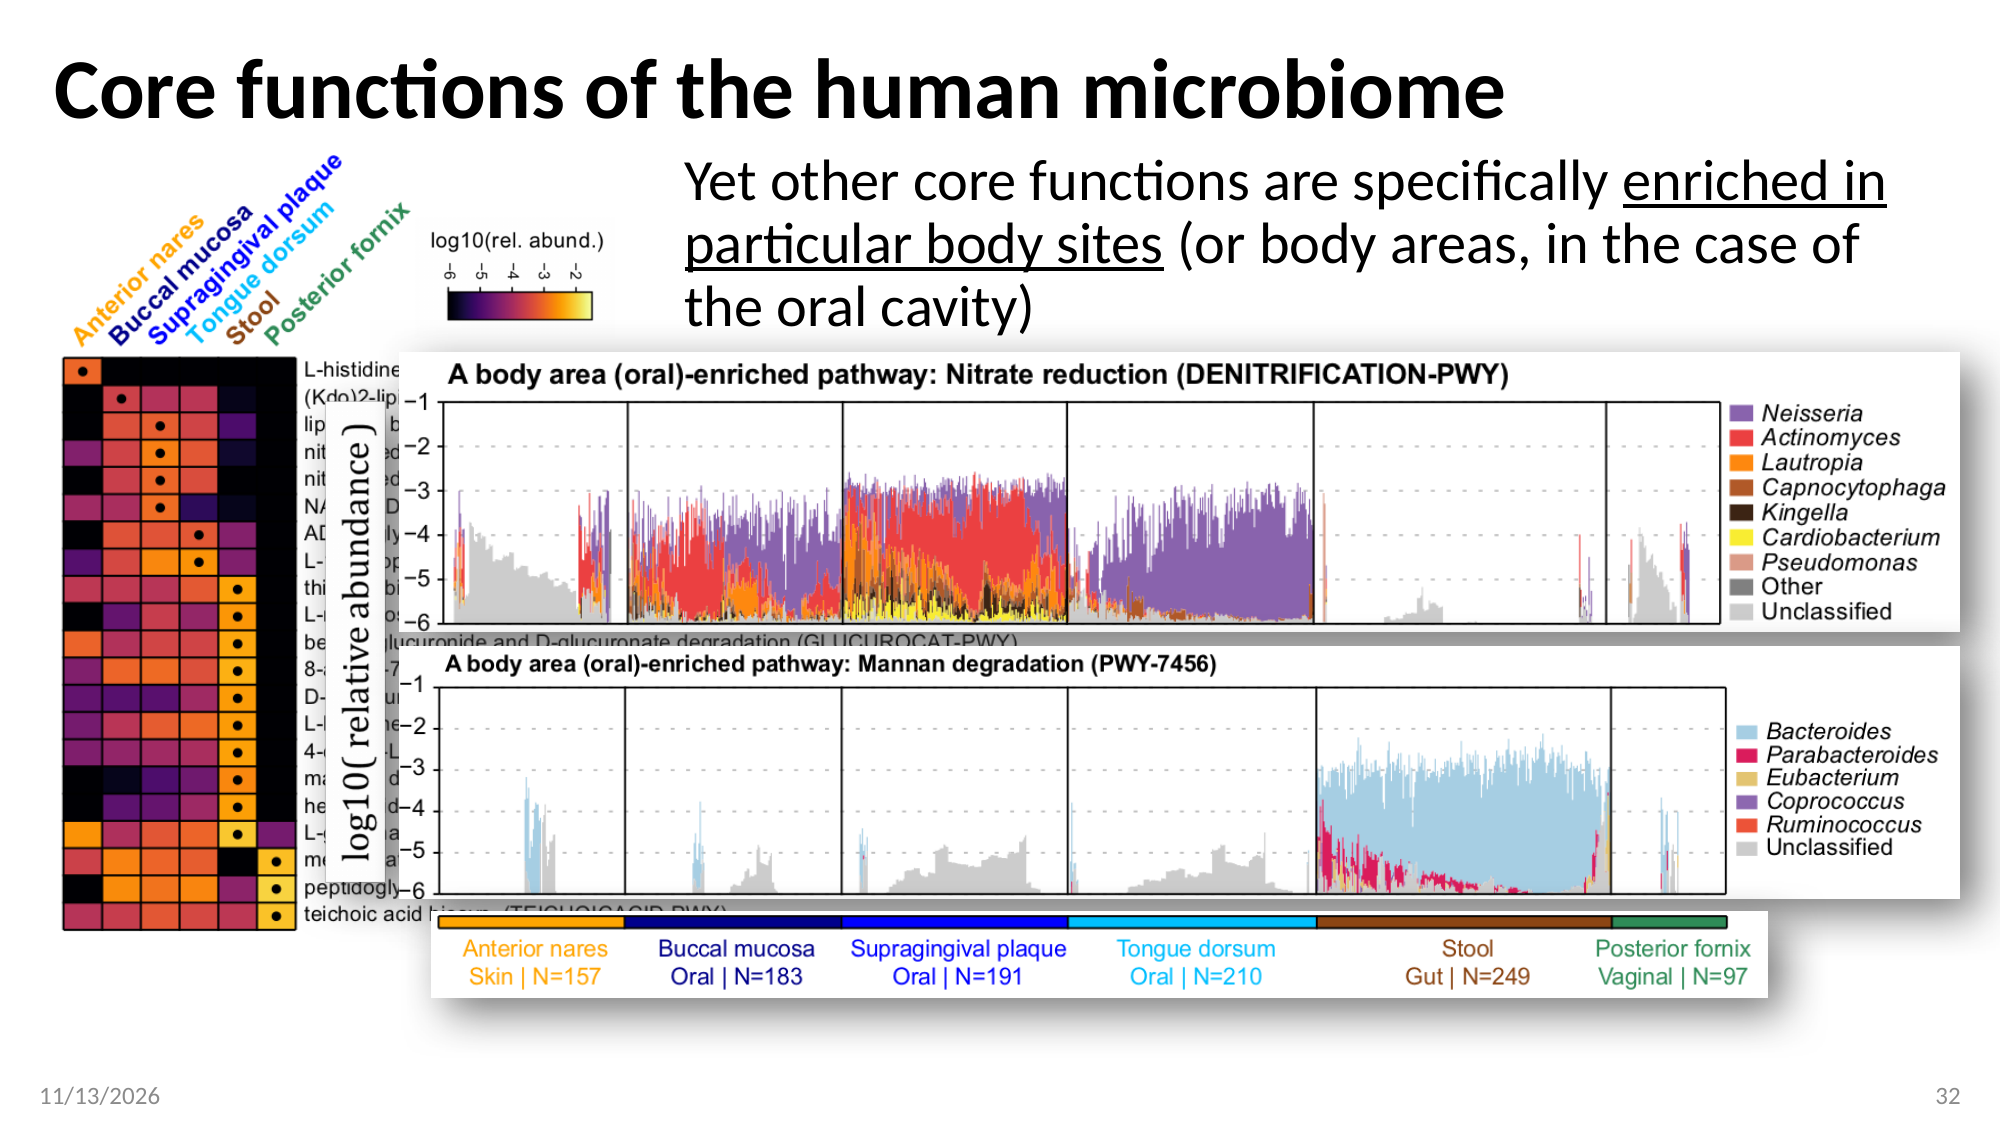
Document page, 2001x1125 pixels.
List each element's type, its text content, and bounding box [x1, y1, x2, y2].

text_box Yet other core functions are specifically enriched in particular body sites (or body areas, in the case of the oral cavity) [669, 142, 1960, 347]
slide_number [39, 1064, 490, 1125]
title Core functions of the human microbiome [39, 37, 1961, 145]
picture [54, 144, 1960, 998]
slide_number 32 [1510, 1064, 1961, 1125]
